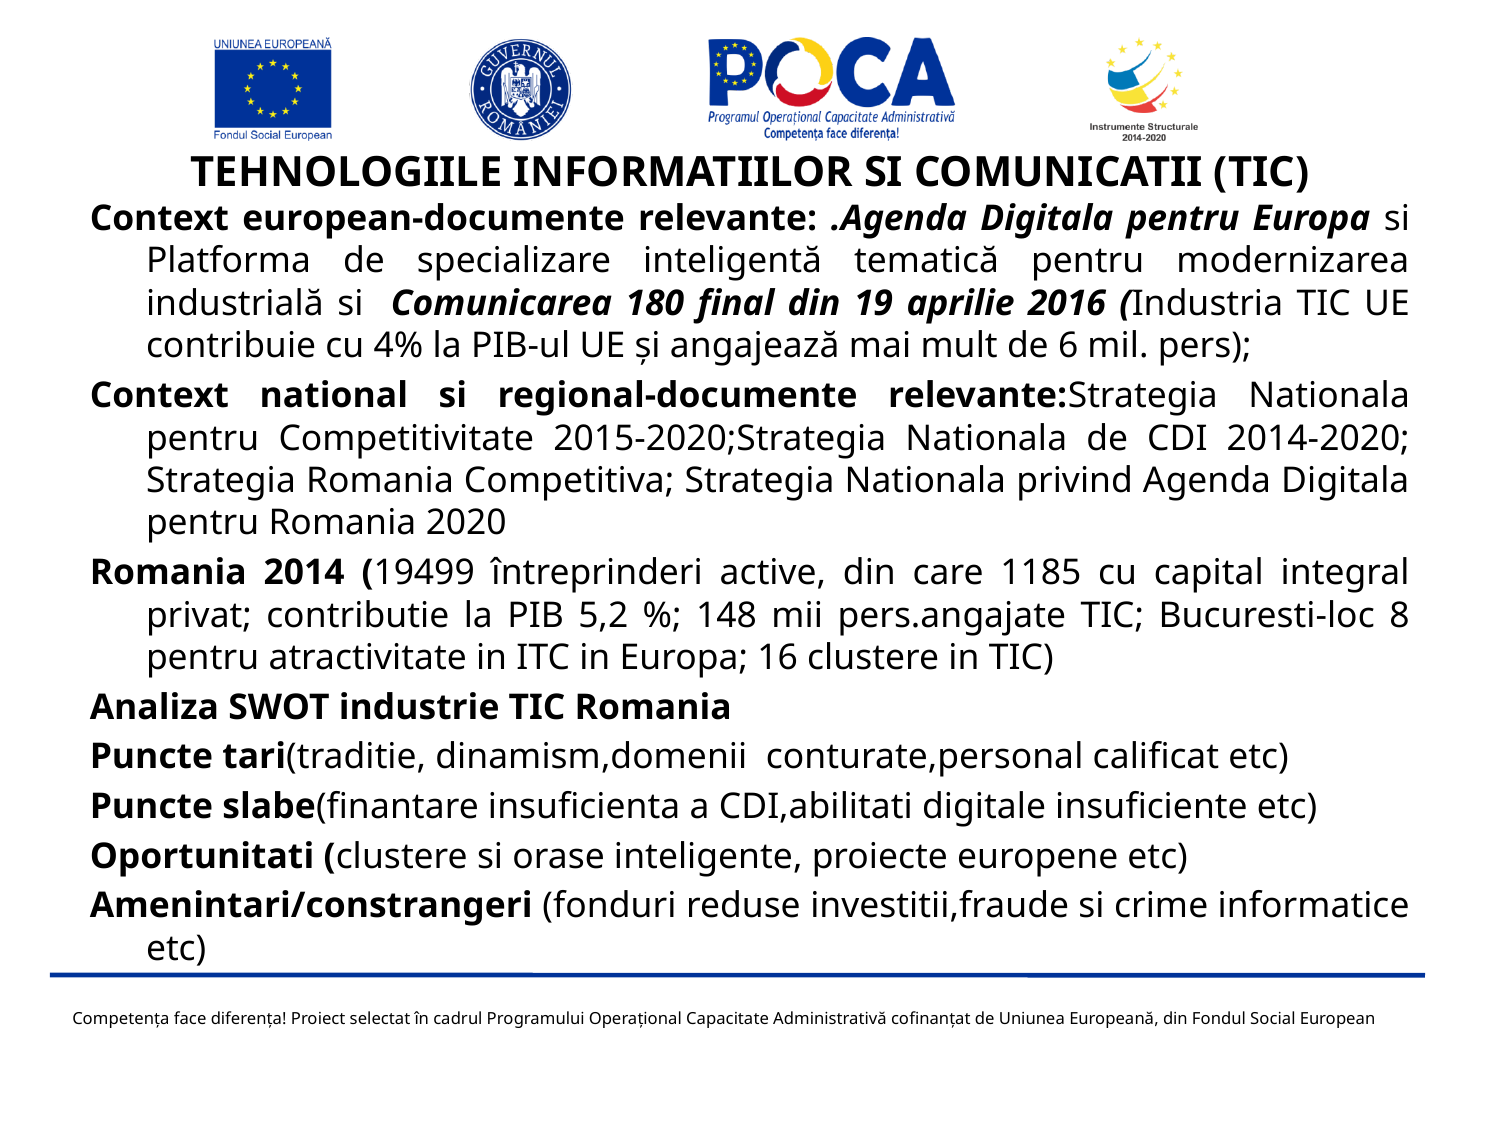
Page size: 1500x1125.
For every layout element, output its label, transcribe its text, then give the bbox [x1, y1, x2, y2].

title TEHNOLOGIILE INFORMATIILOR SI COMUNICATII (TIC) [75, 137, 1425, 187]
list Context european-documente relevante: .Agenda Digitala pentru Europa si Platforma de specializare inteligentă tematică pentru modernizarea industrială si Comunicarea 180 final din 19 aprilie 2016 (Industria TIC UE contribuie cu 4% la PIB-ul UE și angajează mai mult de 6 mil. pers); Context national si regional-documente relevante:Strategia Nationala pentru Competitivitate 2015-2020;Strategia Nationala de CDI 2014-2020; Strategia Romania Competitiva; Strategia Nationala privind Agenda Digitala pentru Romania 2020 Romania 2014 (19499 întreprinderi active, din care 1185 cu capital integral privat; contributie la PIB 5,2 %; 148 mii pers.angajate TIC; Bucuresti-loc 8 pentru atractivitate in ITC in Europa; 16 clustere in TIC) Analiza SWOT industrie TIC Romania Puncte tari(traditie, dinamism,domenii conturate,personal calificat etc) Puncte slabe(finantare insuficienta a CDI,abilitati digitale insuficiente etc) Oportunitati (clustere si orase inteligente, proiecte europene etc) Amenintari/constrangeri (fonduri reduse investitii,fraude si crime informatice etc) [75, 187, 1425, 930]
picture [212, 37, 1198, 137]
